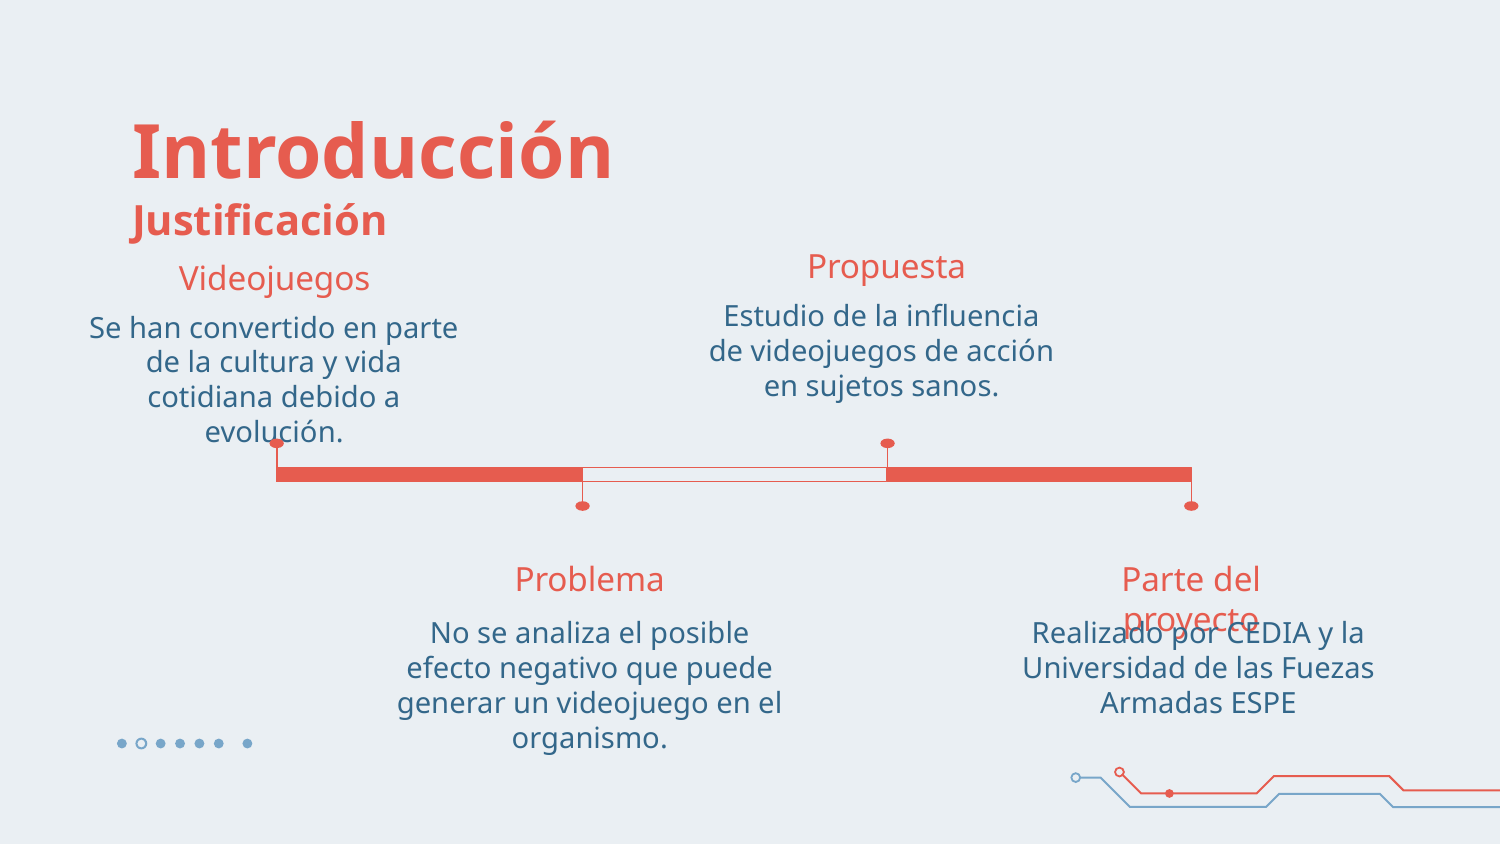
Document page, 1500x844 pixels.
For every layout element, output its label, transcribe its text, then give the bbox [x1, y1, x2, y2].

subtitle Realizado por CEDIA y la Universidad de las Fuezas Armadas ESPE [979, 599, 1418, 706]
title Parte del proyecto [1035, 543, 1347, 599]
subtitle Se han convertido en parte de la cultura y vida cotidiana debido a evolución. [67, 293, 481, 400]
subtitle No se analiza el posible efecto negativo que puede generar un videojuego en el organismo. [372, 599, 808, 706]
title Introducción Justificación [116, 88, 1390, 190]
title Problema [434, 543, 746, 599]
title Videojuegos [119, 241, 431, 293]
title Propuesta [731, 229, 1043, 282]
subtitle Estudio de la influencia de videojuegos de acción en sujetos sanos. [689, 282, 1074, 398]
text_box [269, 438, 1199, 511]
